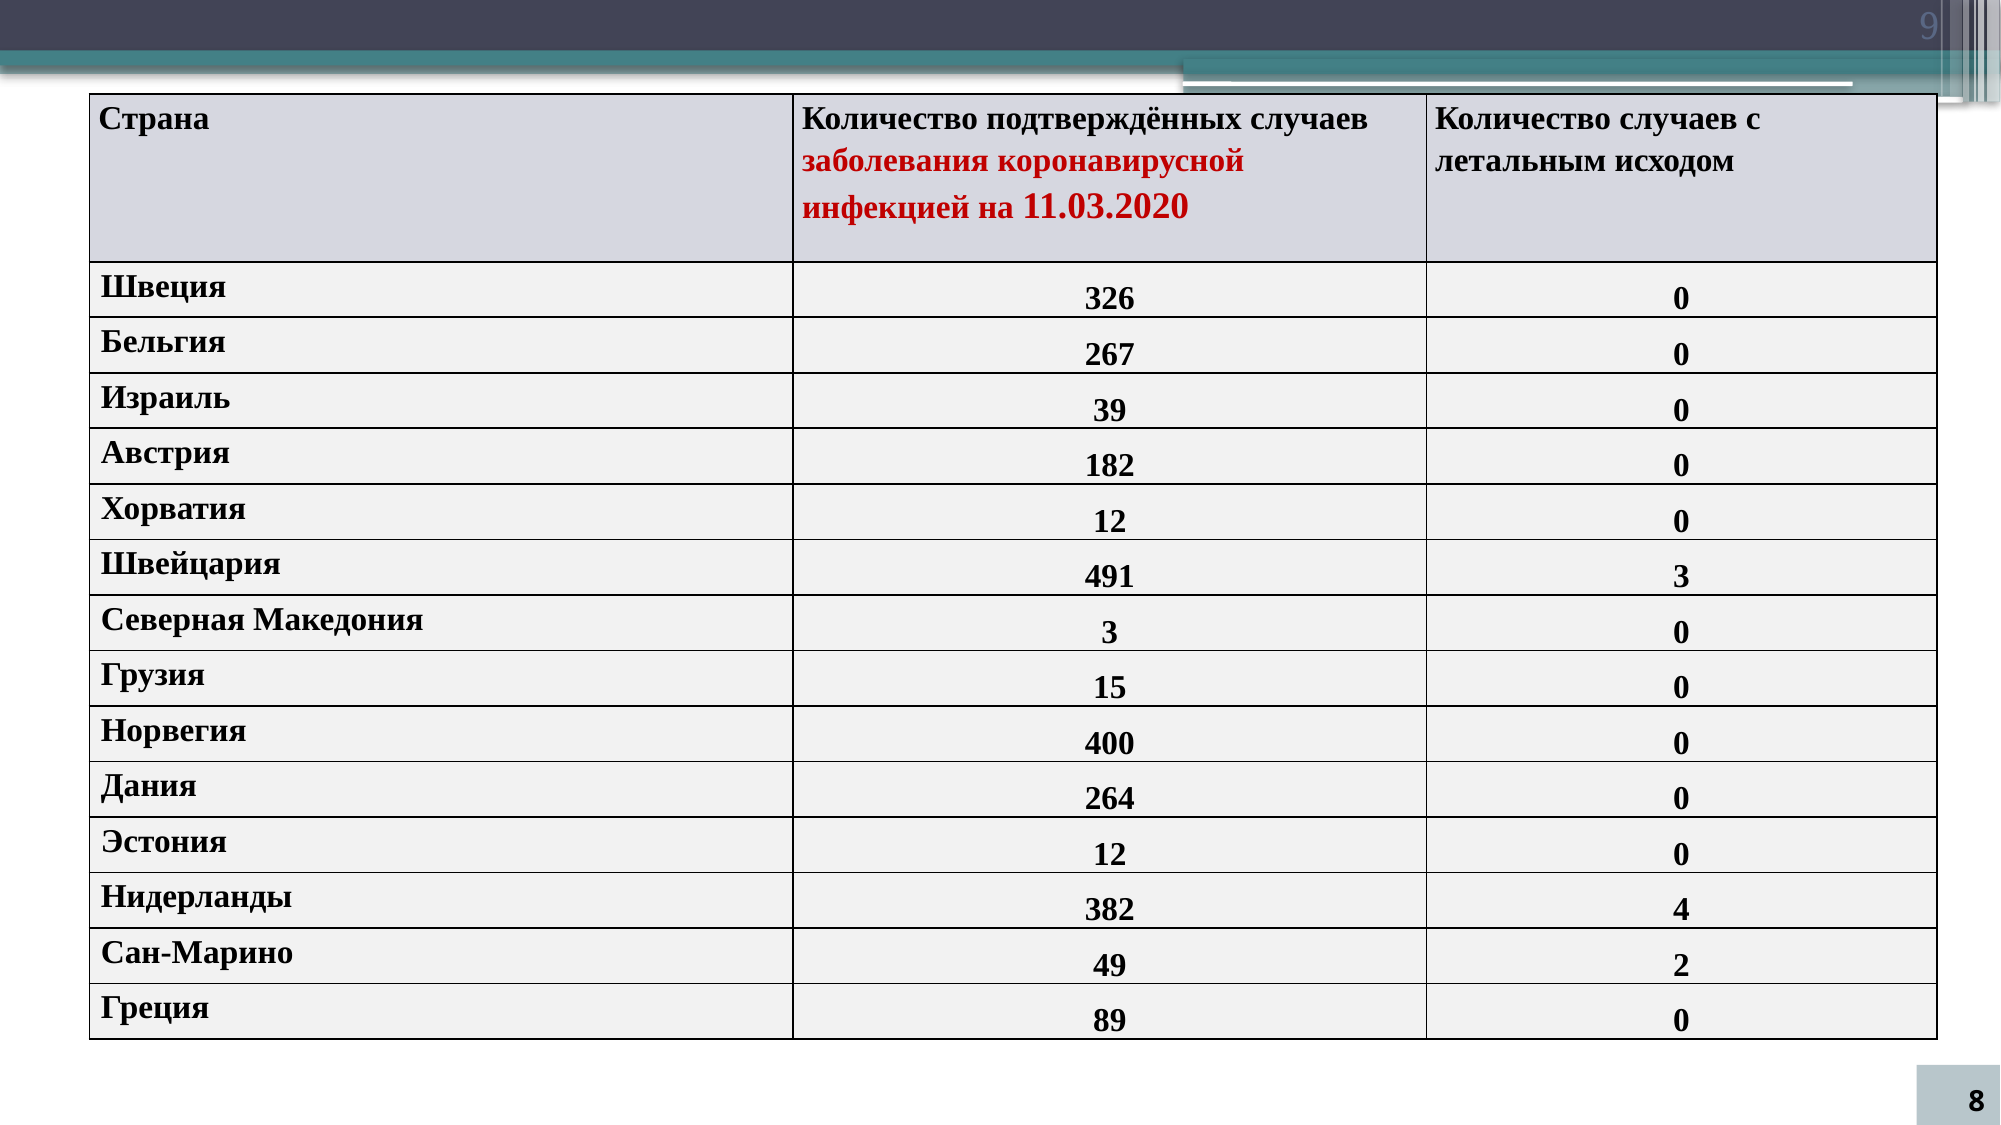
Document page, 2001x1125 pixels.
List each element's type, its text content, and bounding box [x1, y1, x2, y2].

table_cell 2 [1427, 929, 1936, 983]
table_cell 0 [1427, 651, 1936, 705]
table_cell 0 [1427, 374, 1936, 427]
table_cell 15 [794, 651, 1426, 705]
table_cell 12 [794, 818, 1426, 872]
table_cell Сан-Марино [90, 929, 792, 983]
table_cell 264 [794, 762, 1426, 816]
table_cell 49 [794, 929, 1426, 983]
table_cell 491 [794, 540, 1426, 594]
table_cell 0 [1427, 818, 1936, 872]
table_cell Израиль [90, 374, 792, 427]
table_cell 3 [1427, 540, 1936, 594]
table_cell Швейцария [90, 540, 792, 594]
table_cell 3 [794, 596, 1426, 650]
table_cell 326 [794, 263, 1426, 316]
table_cell 0 [1427, 429, 1936, 483]
table_cell Норвегия [90, 707, 792, 761]
table_cell Хорватия [90, 485, 792, 539]
table_cell 0 [1427, 485, 1936, 539]
table_cell 89 [794, 984, 1426, 1038]
table_header Количество случаев с летальным исходом [1427, 95, 1936, 261]
table_cell 0 [1427, 984, 1936, 1038]
table_cell Северная Македония [90, 596, 792, 650]
table_cell Грузия [90, 651, 792, 705]
table_cell Греция [90, 984, 792, 1038]
table_cell 4 [1427, 873, 1936, 927]
slide_number 9 [1788, 0, 1955, 61]
table_header Количество подтверждённых случаев заболевания коронавирусной инфекцией на 11.03.2020 [794, 95, 1426, 261]
table_cell 267 [794, 318, 1426, 372]
table_header Страна [90, 95, 792, 261]
table_cell 182 [794, 429, 1426, 483]
table_cell 400 [794, 707, 1426, 761]
table_cell Эстония [90, 818, 792, 872]
table_cell Нидерланды [90, 873, 792, 927]
table_cell Австрия [90, 429, 792, 483]
table_cell 0 [1427, 596, 1936, 650]
table_cell 12 [794, 485, 1426, 539]
table_cell Бельгия [90, 318, 792, 372]
table_cell 382 [794, 873, 1426, 927]
table_cell 0 [1427, 263, 1936, 316]
table_cell 0 [1427, 707, 1936, 761]
table_cell 0 [1427, 318, 1936, 372]
table_cell Дания [90, 762, 792, 816]
text_box 8 [1916, 1064, 2000, 1125]
table_cell 39 [794, 374, 1426, 427]
table_cell 0 [1427, 762, 1936, 816]
table_cell Швеция [90, 263, 792, 316]
